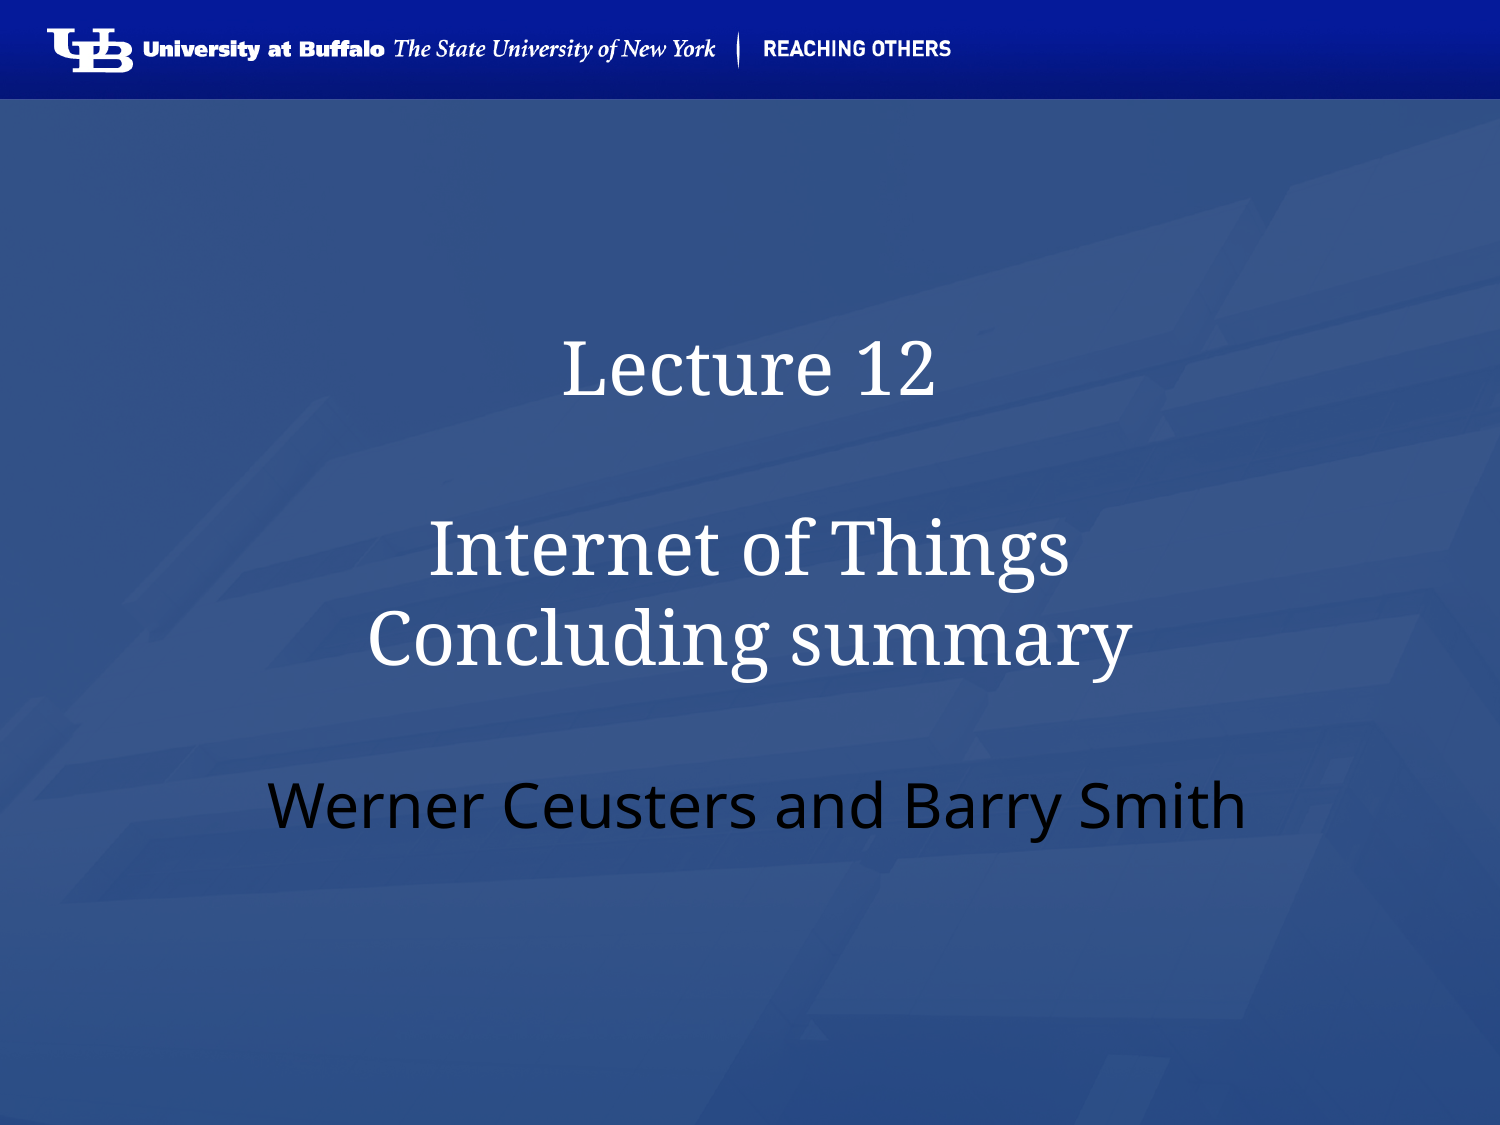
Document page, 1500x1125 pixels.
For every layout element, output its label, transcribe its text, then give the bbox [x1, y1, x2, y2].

title Lecture 12 Internet of Things Concluding summary [12, 312, 1488, 744]
subtitle Werner Ceusters and Barry Smith [150, 675, 1350, 847]
picture [0, 0, 1500, 99]
